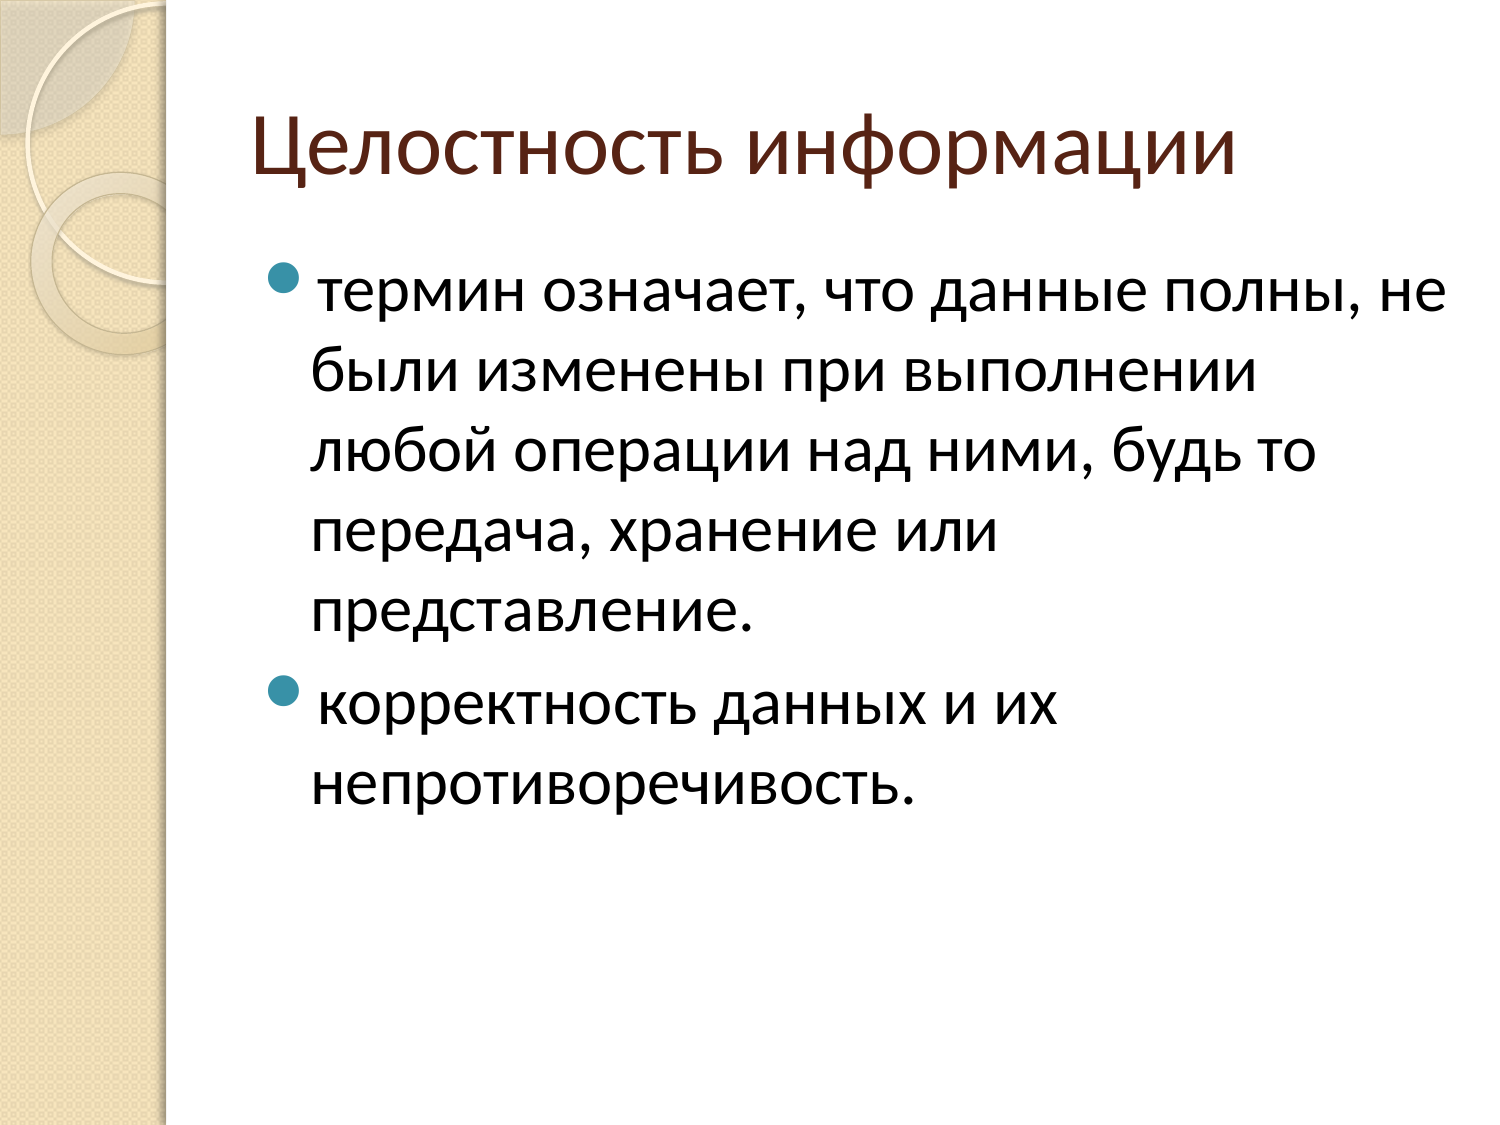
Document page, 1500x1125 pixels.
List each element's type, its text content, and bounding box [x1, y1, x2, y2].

list термин означает, что данные полны, не были изменены при выполнении любой операции над ними, будь то передача, хранение или представление. корректность данных и их непротиворечивость. [235, 237, 1466, 1025]
title Целостность информации [235, 45, 1466, 233]
